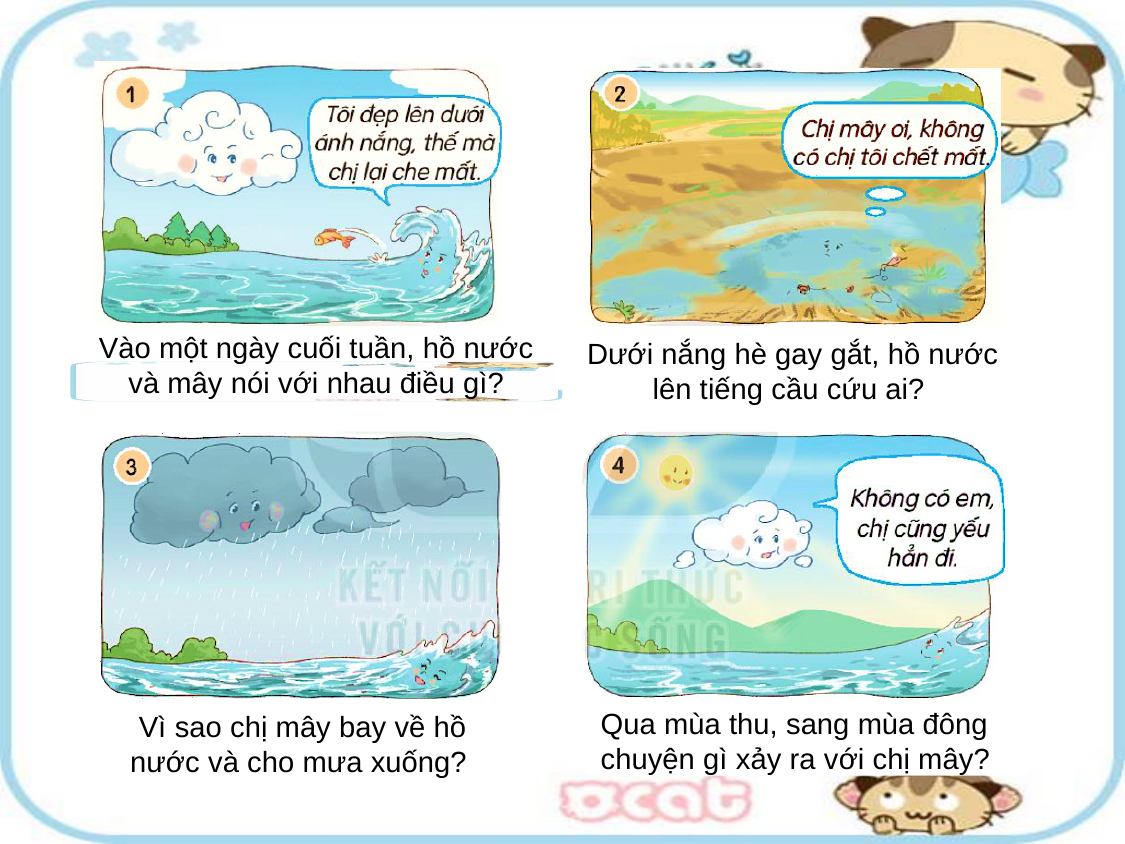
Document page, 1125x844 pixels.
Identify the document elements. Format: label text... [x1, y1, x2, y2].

text_box Dưới nắng hè gay gắt, hồ nước lên tiếng cầu cứu ai? [551, 348, 1035, 393]
picture [0, 0, 1125, 844]
text_box Vào một ngày cuối tuần, hồ nước và mây nói với nhau điều gì? [68, 359, 565, 404]
text_box Vì sao chị mây bay về hồ nước và cho mưa xuống? [86, 702, 520, 785]
text_box Qua mùa thu, sang mùa đông chuyện gì xảy ra với chị mây? [580, 703, 1035, 778]
